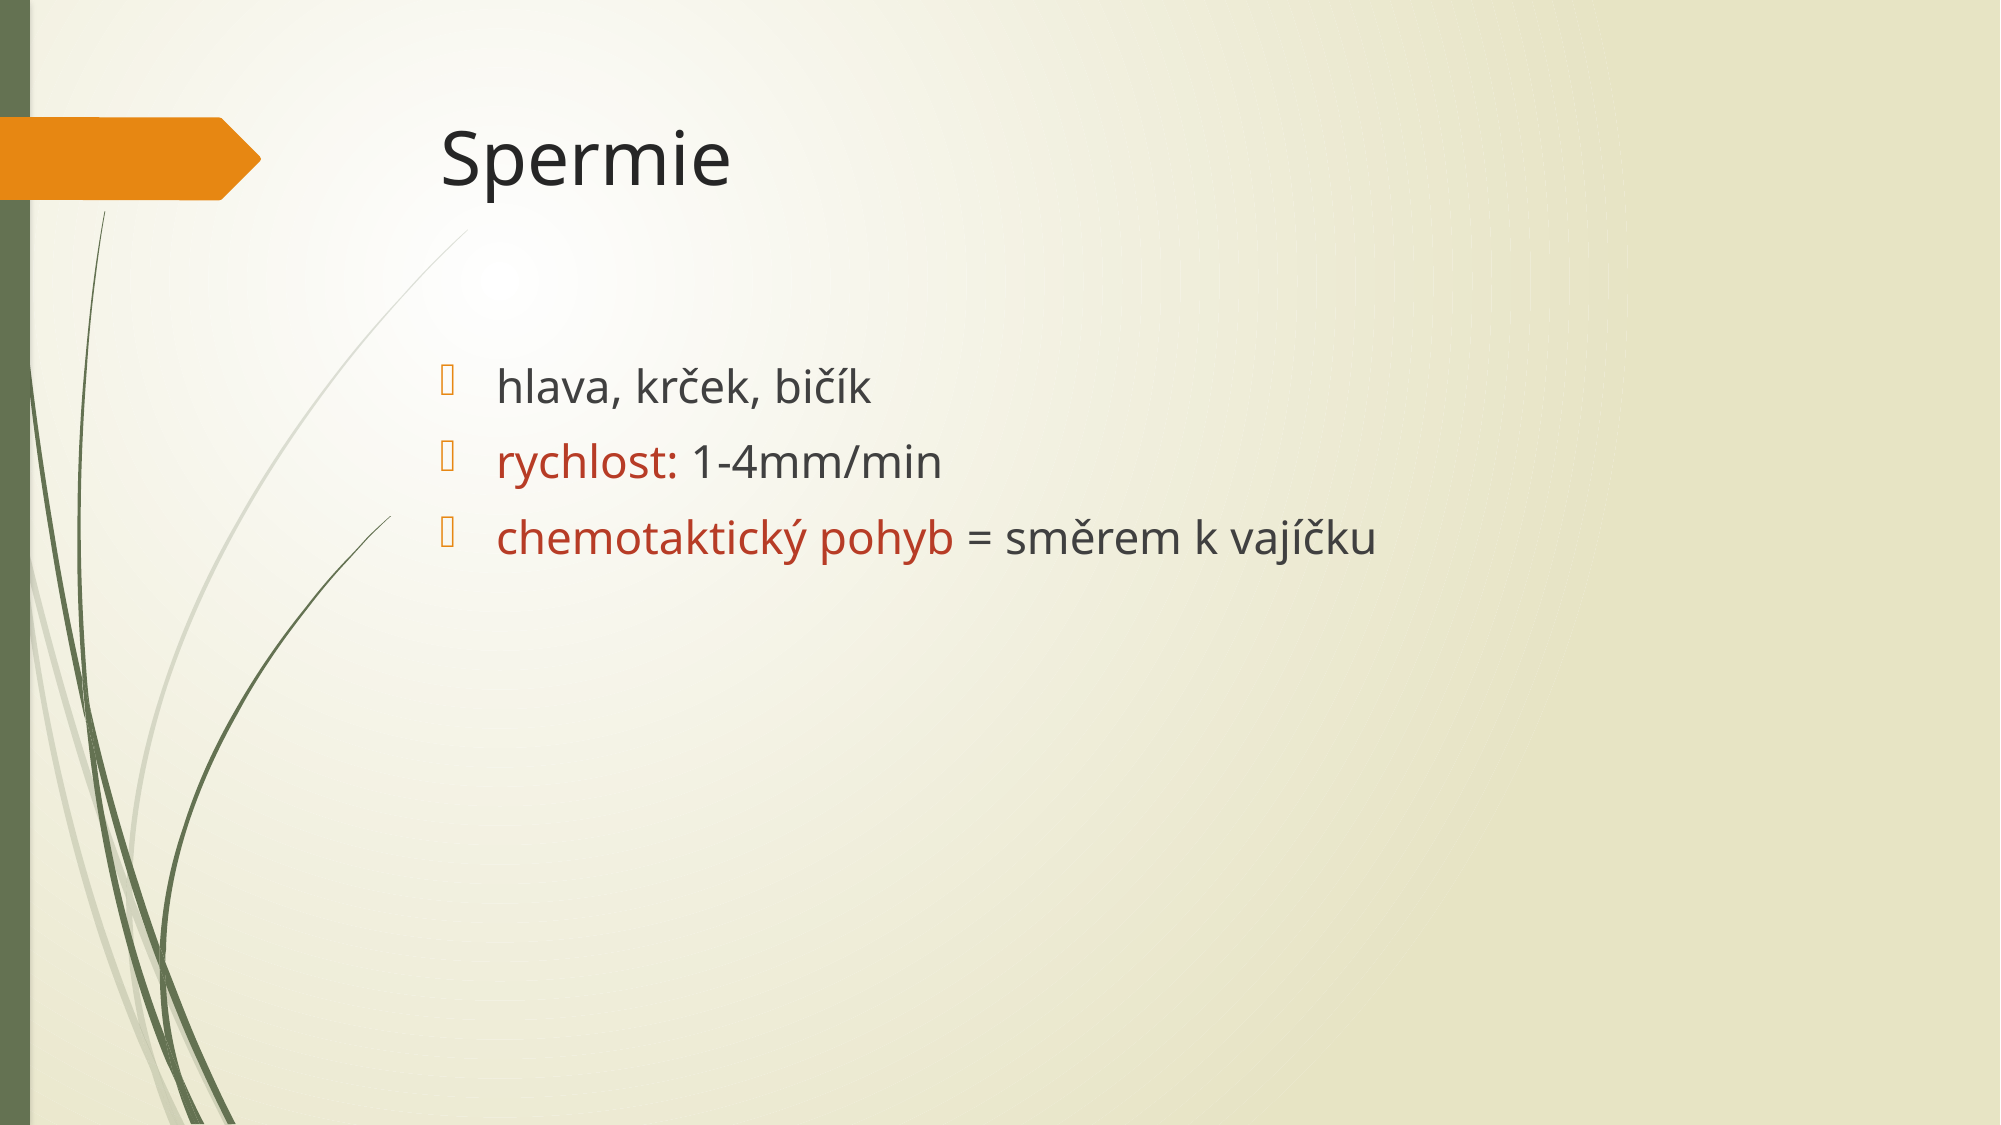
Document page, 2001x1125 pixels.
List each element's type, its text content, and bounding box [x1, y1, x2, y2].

title Spermie [425, 102, 1888, 313]
list hlava, krček, bičík rychlost: 1-4mm/min chemotaktický pohyb = směrem k vajíčku [424, 350, 1888, 988]
